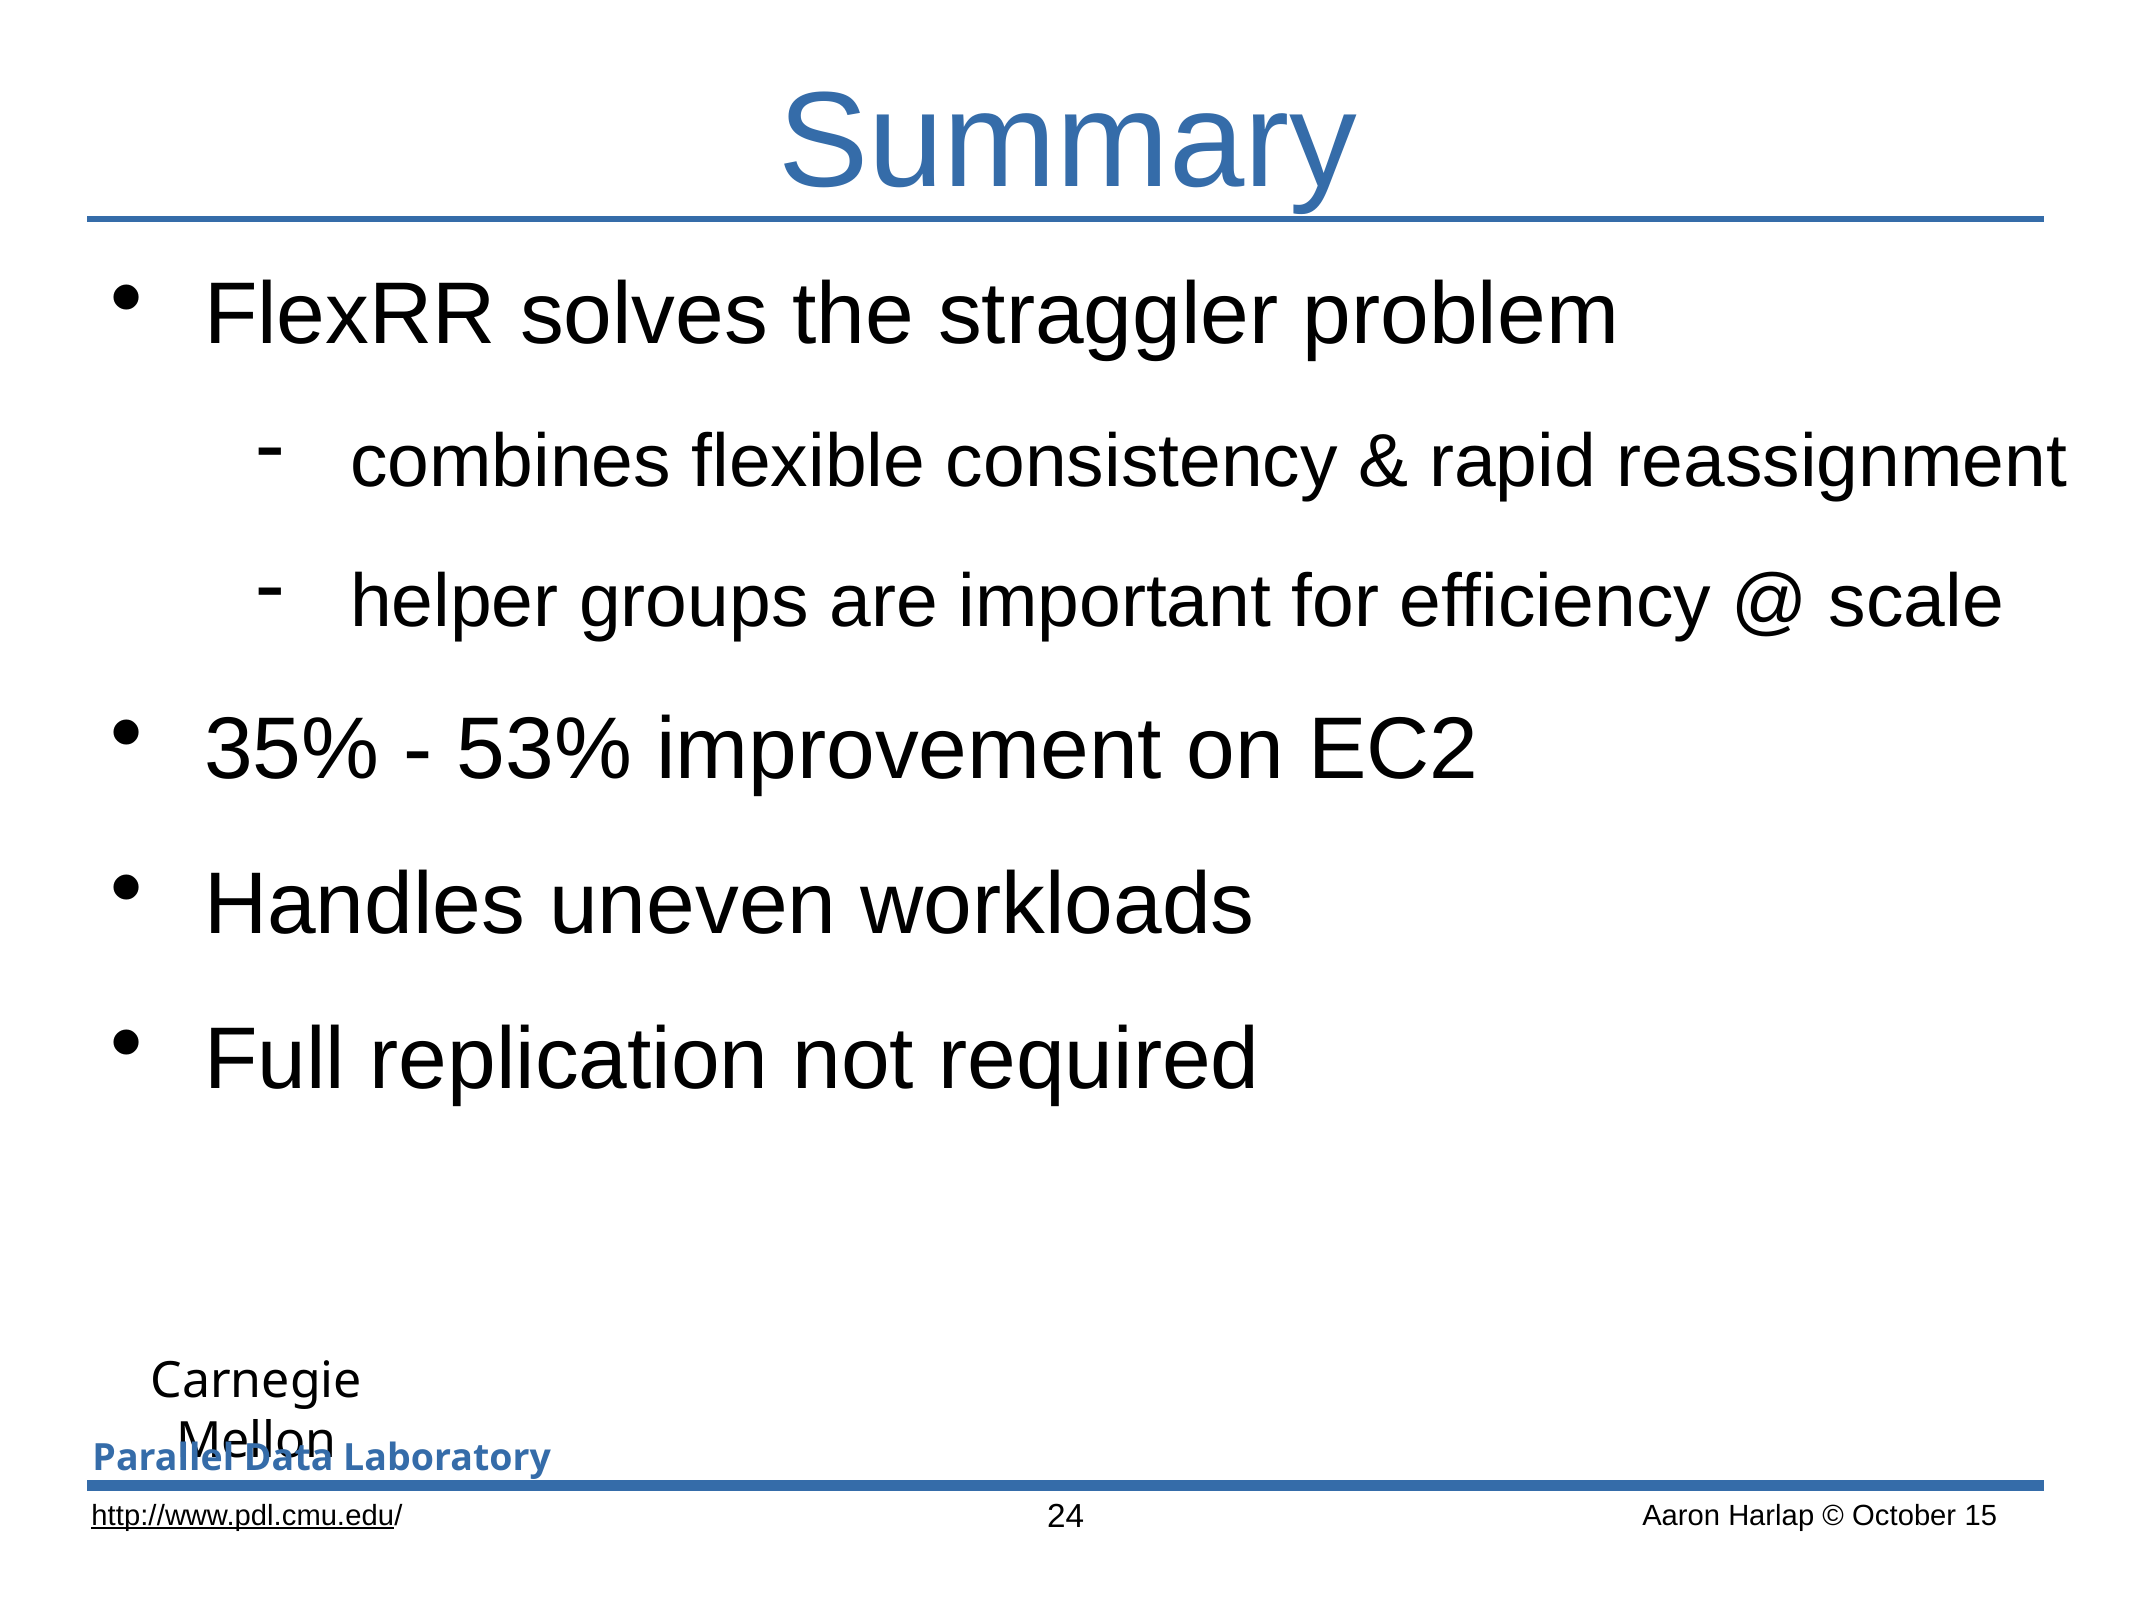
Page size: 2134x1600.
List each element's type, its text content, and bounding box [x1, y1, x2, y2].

list FlexRR solves the straggler problem combines flexible consistency & rapid reassignment helper groups are important for efficiency @ scale 35% - 53% improvement on EC2 Handles uneven workloads Full replication not required [57, 255, 2074, 1195]
slide_number 24 [1037, 1493, 1094, 1548]
title Summary [3, 41, 2132, 224]
